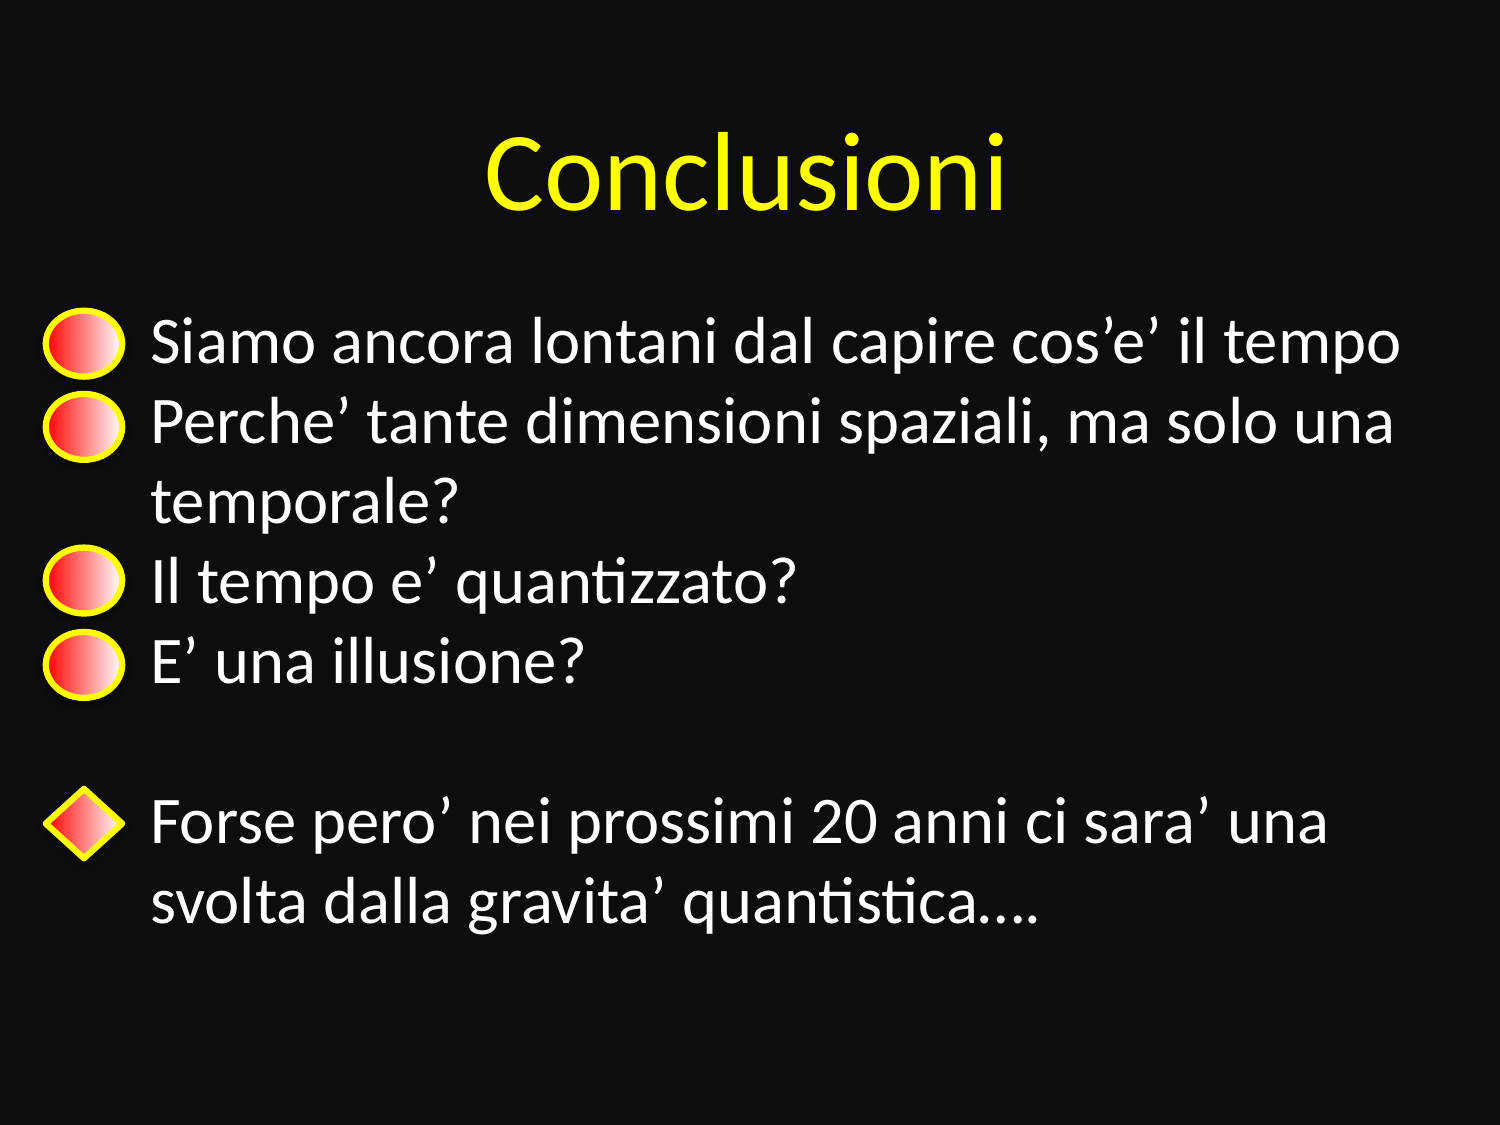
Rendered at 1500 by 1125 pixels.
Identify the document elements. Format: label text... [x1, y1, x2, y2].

text_box [45, 393, 123, 461]
text_box Conclusioni [268, 90, 1226, 240]
text_box Siamo ancora lontani dal capire cos’e’ il tempo Perche’ tante dimensioni spaziali, ma solo una temporale? Il tempo e’ quantizzato? E’ una illusione? Forse pero’ nei prossimi 20 anni ci sara’ una svolta dalla gravita’ quantistica…. [135, 289, 1448, 1085]
text_box [45, 546, 123, 615]
text_box [45, 788, 123, 859]
text_box [45, 631, 123, 699]
text_box [45, 309, 123, 378]
